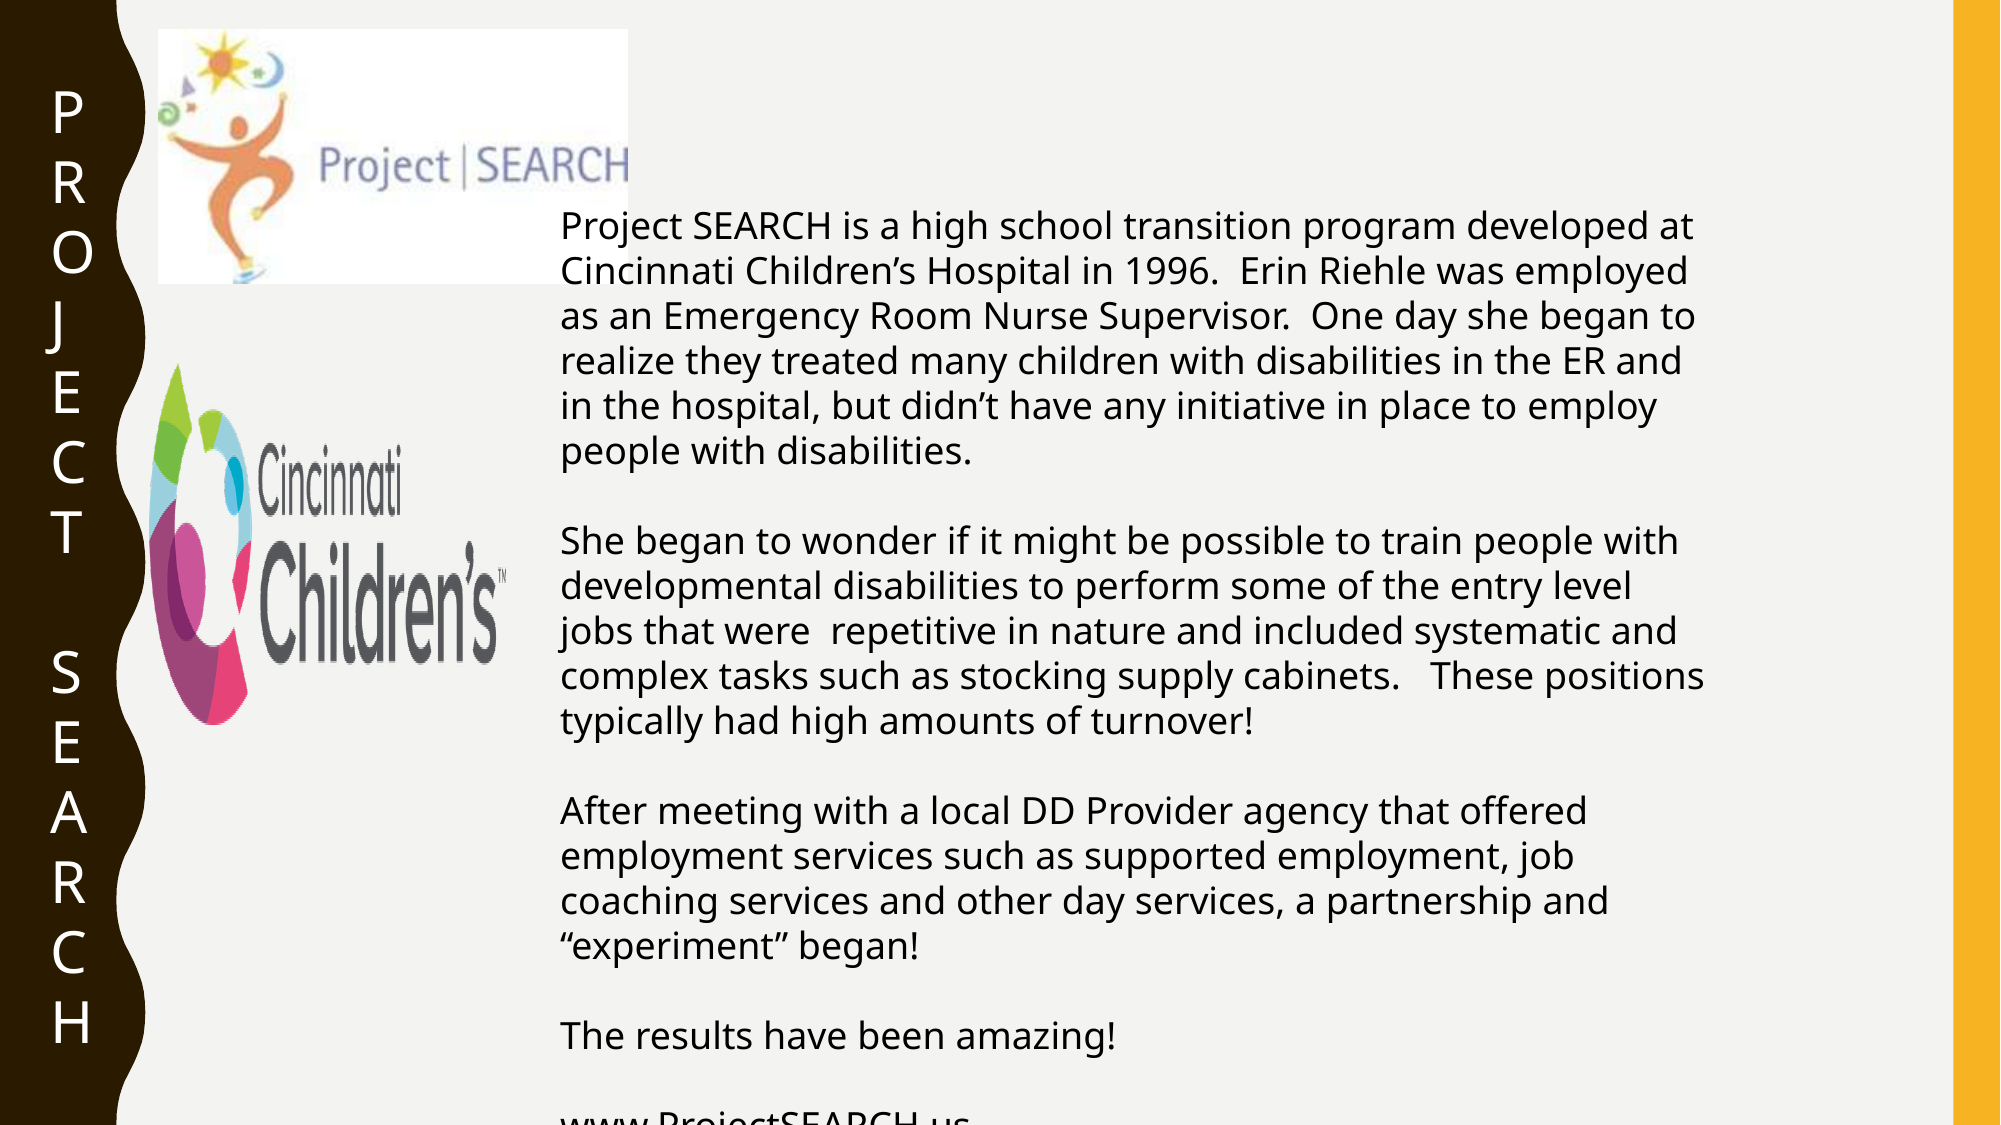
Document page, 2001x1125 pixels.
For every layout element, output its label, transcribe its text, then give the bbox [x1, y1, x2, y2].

text_box Project SEARCH is a high school transition program developed at Cincinnati Children’s Hospital in 1996. Erin Riehle was employed as an Emergency Room Nurse Supervisor. One day she began to realize they treated many children with disabilities in the ER and in the hospital, but didn’t have any initiative in place to employ people with disabilities. She began to wonder if it might be possible to train people with developmental disabilities to perform some of the entry level jobs that were repetitive in nature and included systematic and complex tasks such as stocking supply cabinets. These positions typically had high amounts of turnover! After meeting with a local DD Provider agency that offered employment services such as supported employment, job coaching services and other day services, a partnership and “experiment” began! The results have been amazing! www.ProjectSEARCH.us [545, 195, 1723, 1125]
picture [149, 363, 506, 725]
text_box P R O J E C T S E A R C H [35, 67, 81, 1108]
picture [158, 29, 628, 284]
